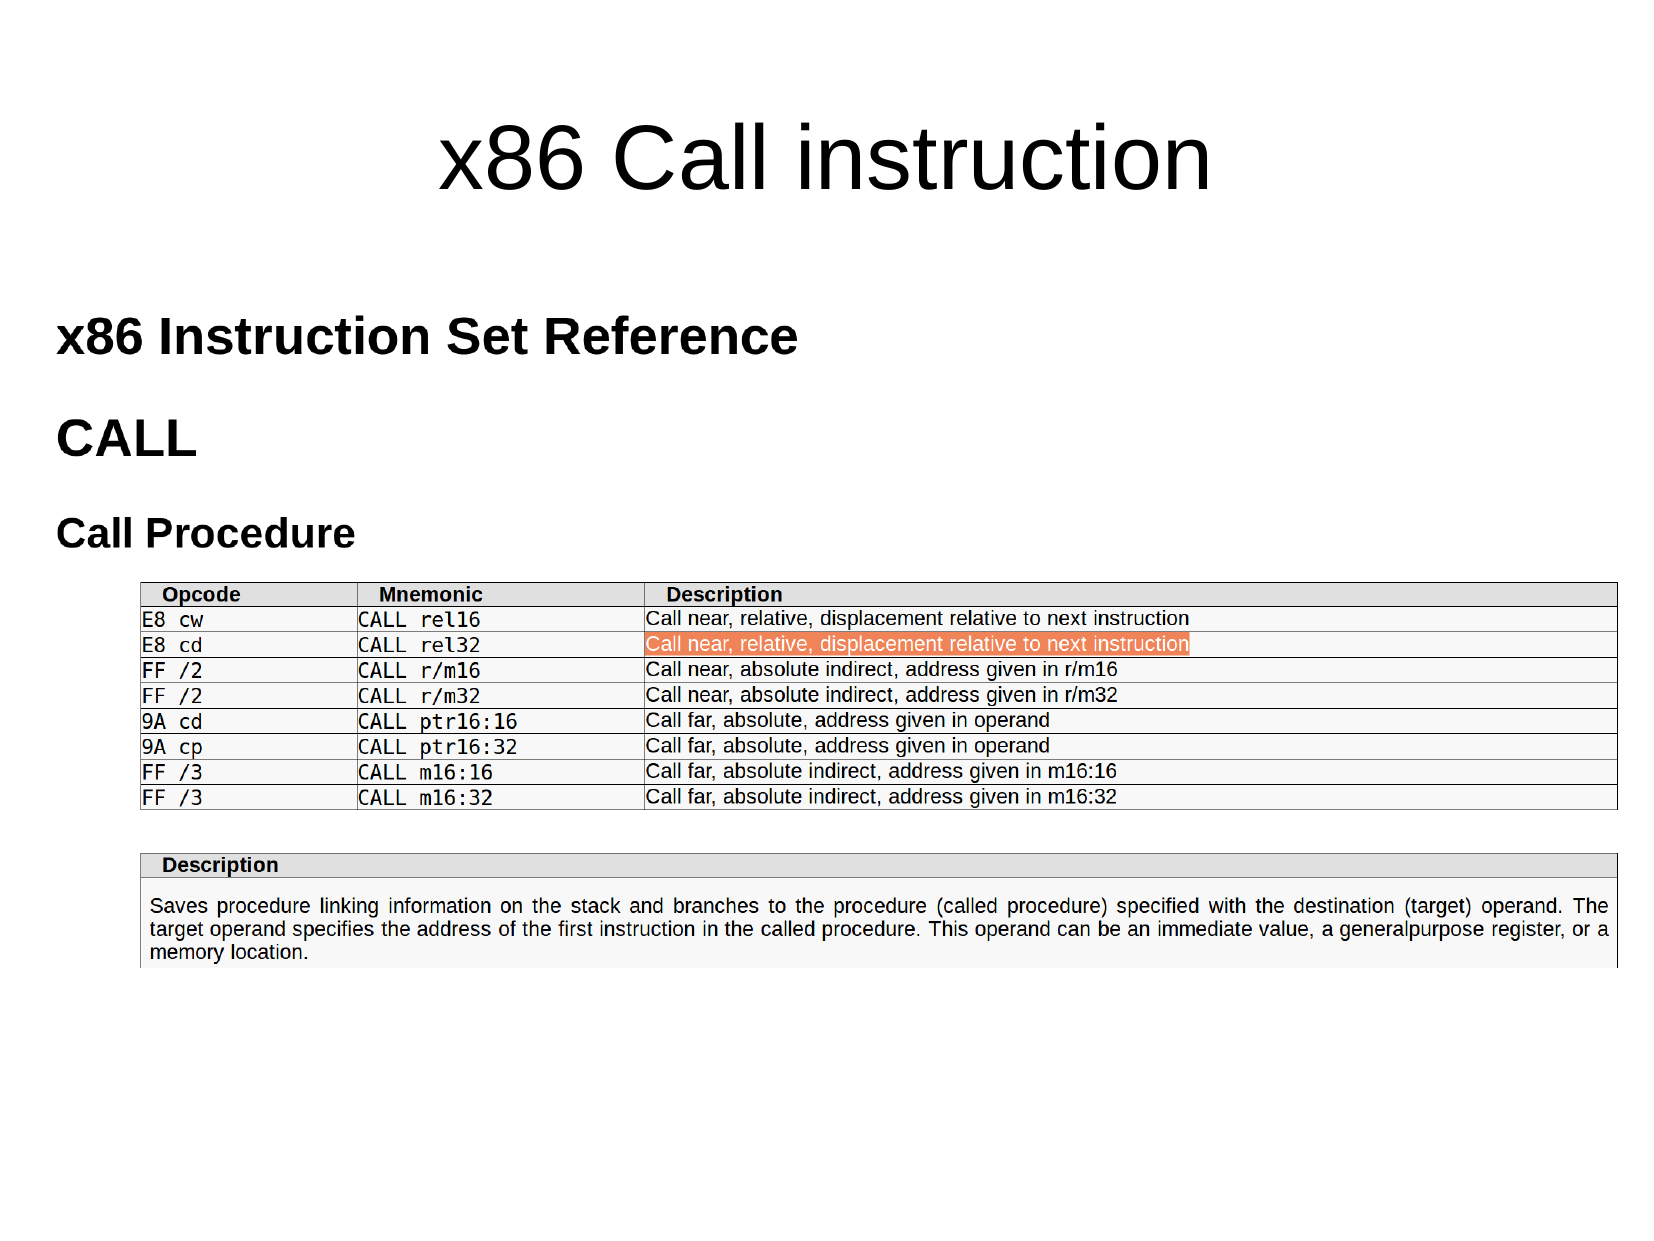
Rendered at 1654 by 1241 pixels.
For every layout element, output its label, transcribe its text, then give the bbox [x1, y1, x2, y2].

picture [36, 282, 1641, 969]
title x86 Call instruction [82, 49, 1571, 257]
